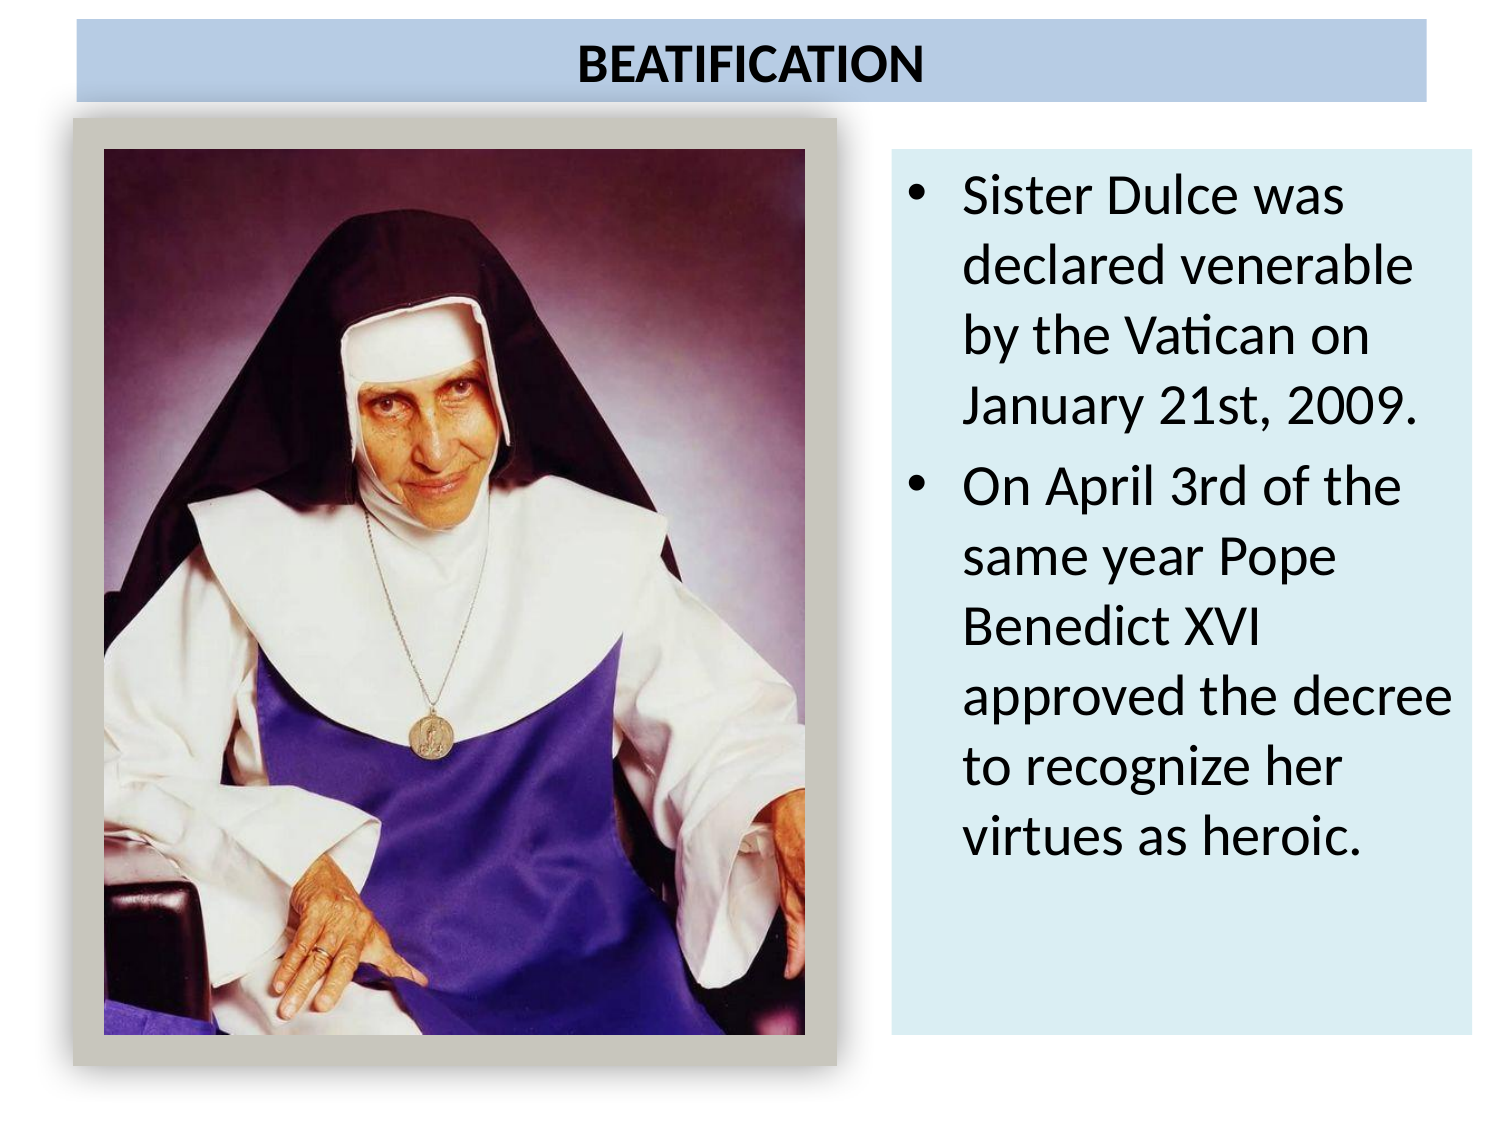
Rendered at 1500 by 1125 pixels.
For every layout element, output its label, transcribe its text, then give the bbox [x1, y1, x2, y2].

title BEATIFICATION [76, 19, 1427, 102]
list Sister Dulce was declared venerable by the Vatican on January 21st, 2009. On April 3rd of the same year Pope Benedict XVI approved the decree to recognize her virtues as heroic. [891, 149, 1473, 1035]
picture [103, 148, 806, 1036]
